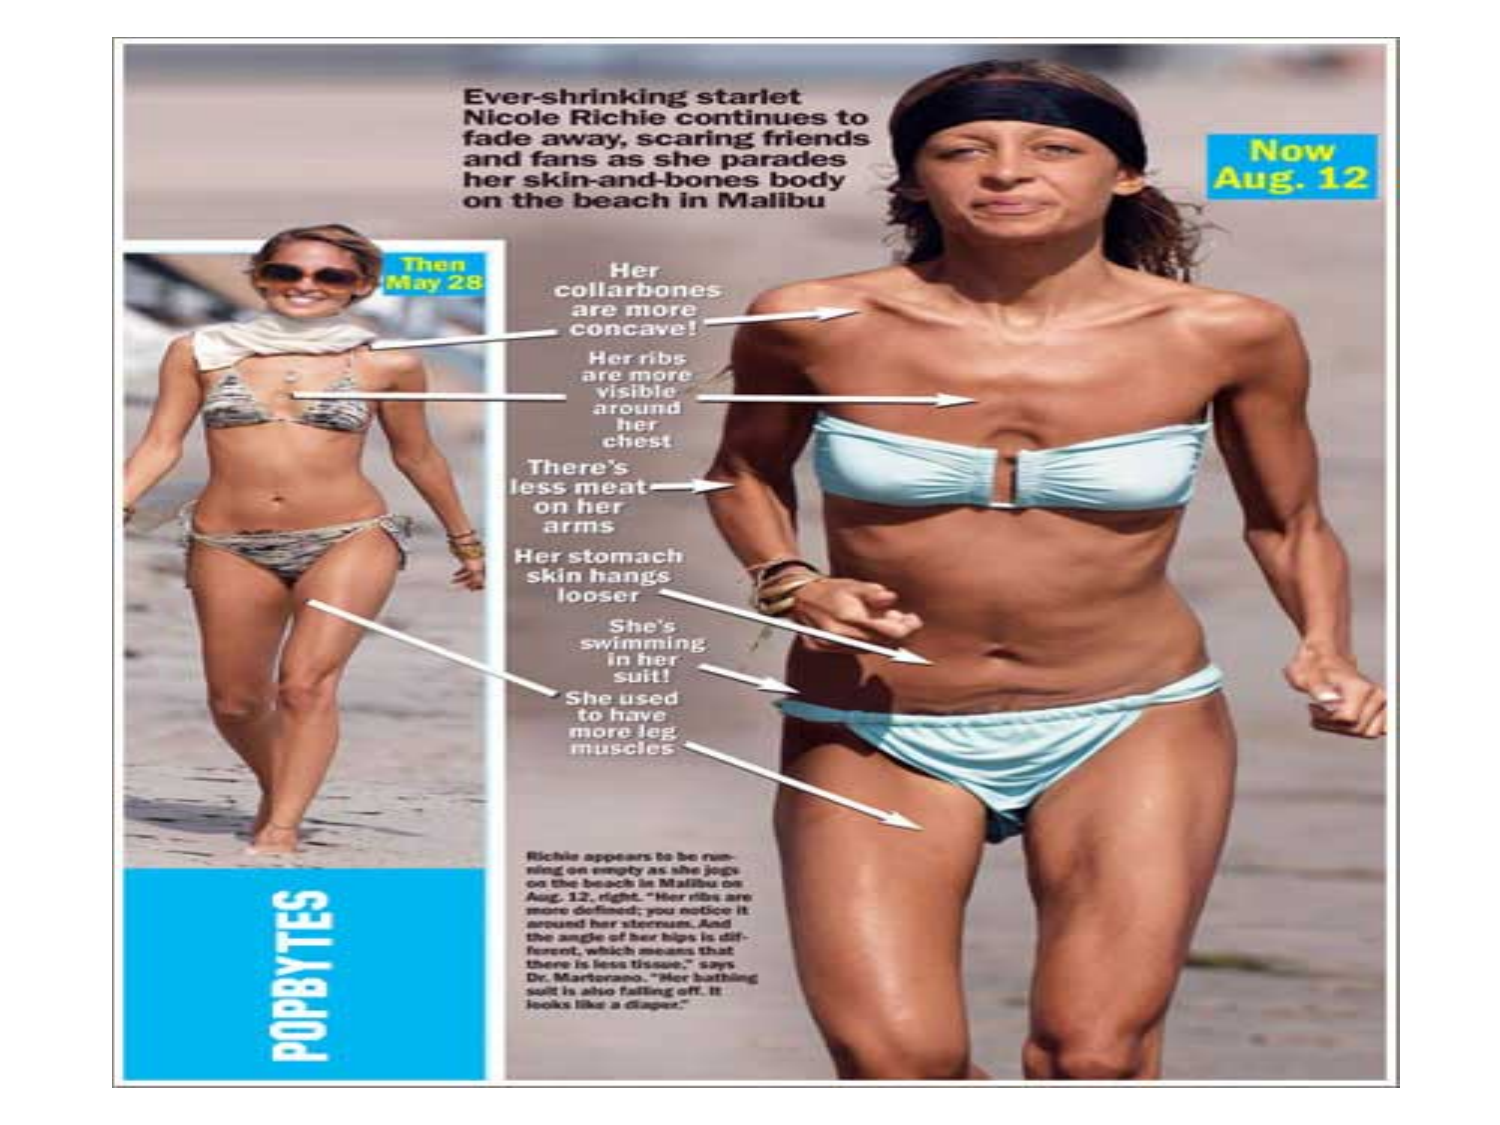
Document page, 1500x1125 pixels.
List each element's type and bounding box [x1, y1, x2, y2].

list [112, 37, 1401, 1088]
